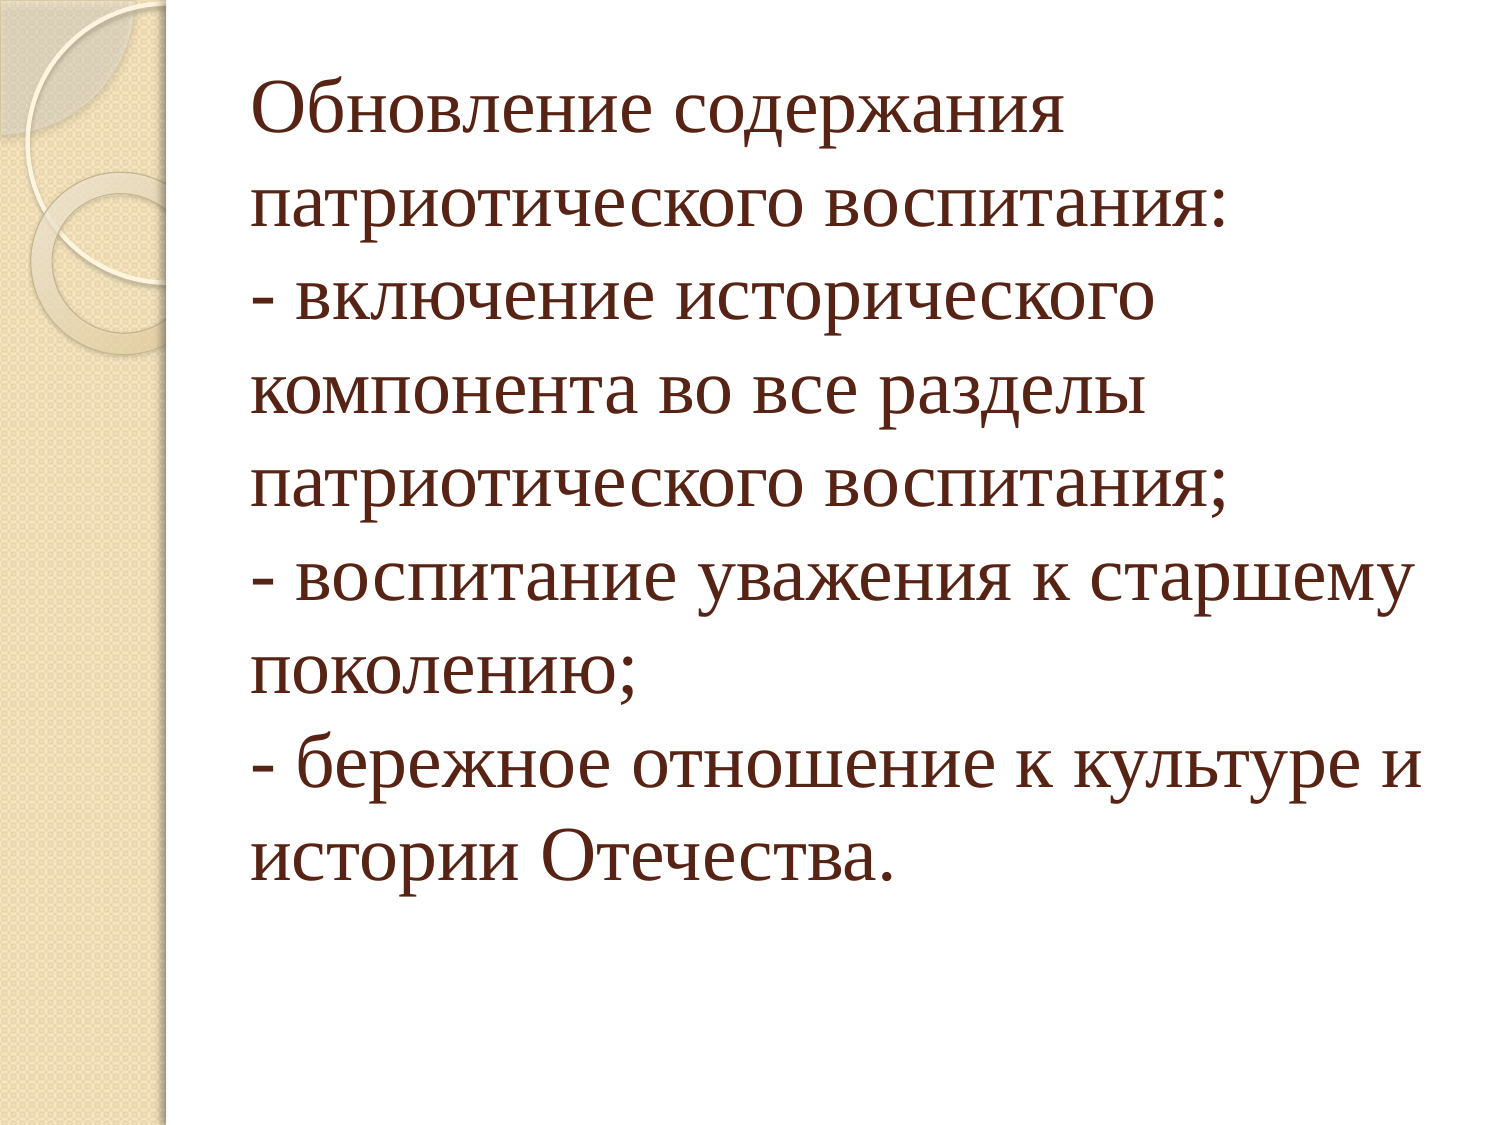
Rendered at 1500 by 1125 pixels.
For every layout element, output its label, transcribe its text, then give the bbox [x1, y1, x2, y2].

title Обновление содержания патриотического воспитания: - включение исторического компонента во все разделы патриотического воспитания; - воспитание уважения к старшему поколению; - бережное отношение к культуре и истории Отечества. [235, 45, 1466, 1000]
